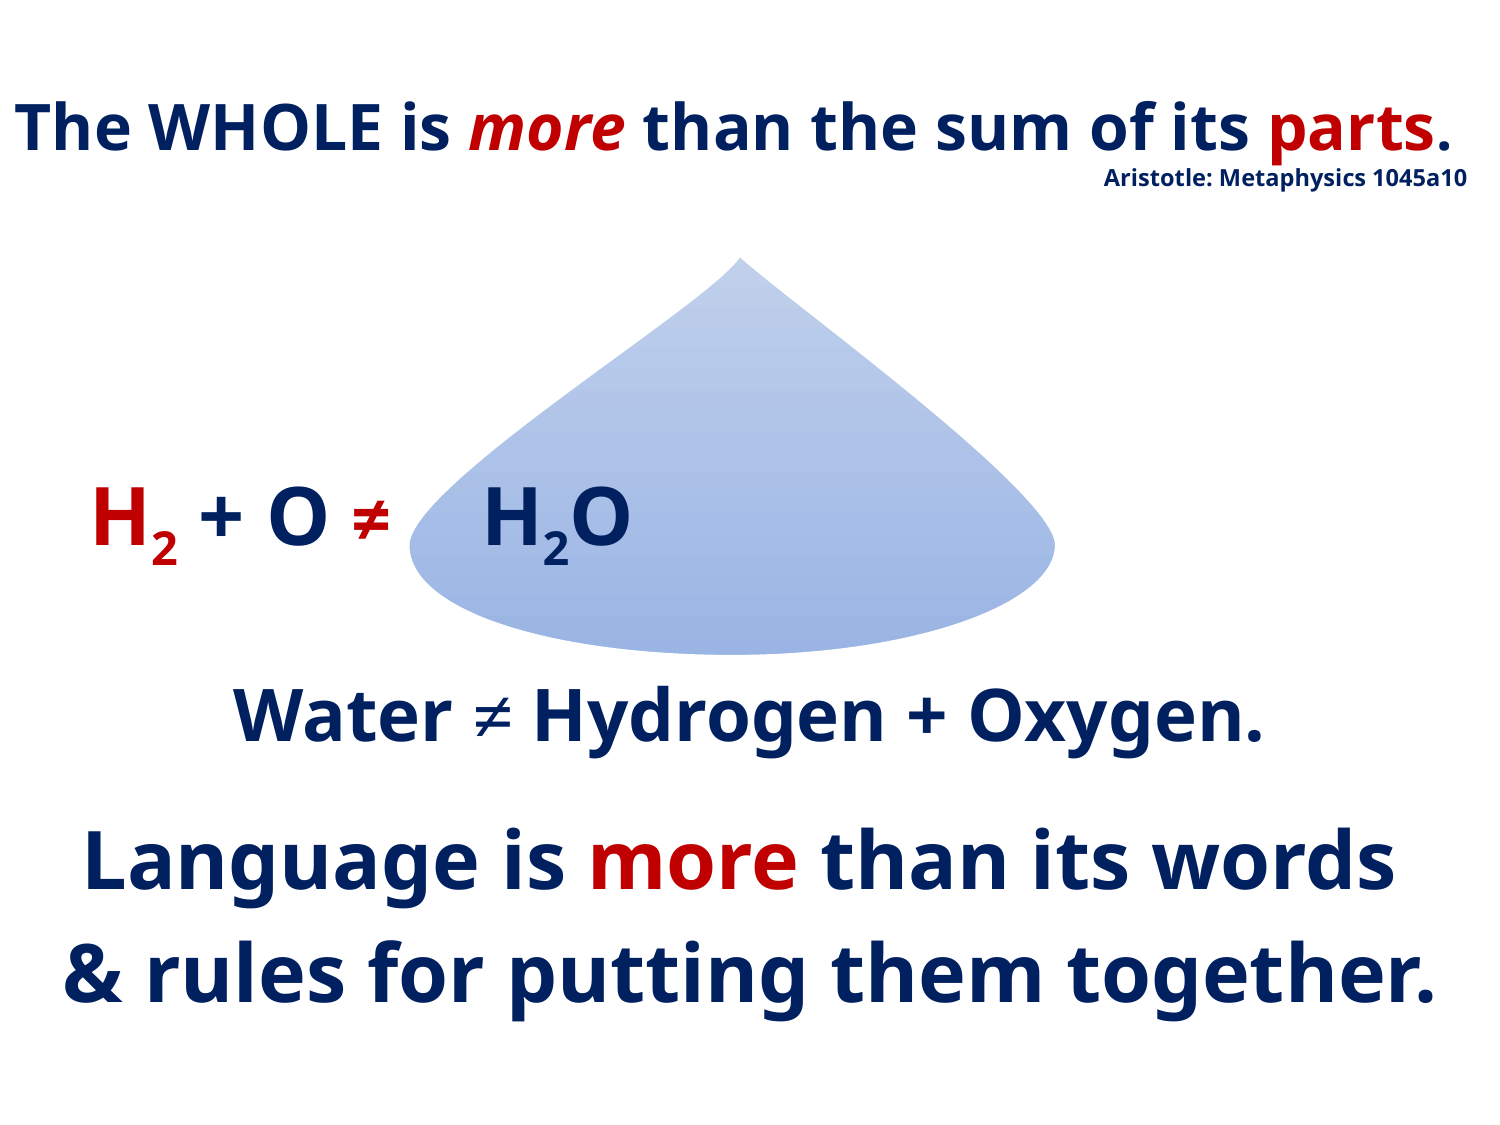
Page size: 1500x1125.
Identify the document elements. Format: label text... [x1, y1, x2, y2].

title The WHOLE is more than the sum of its parts. Aristotle: Metaphysics 1045a10 [0, 45, 1483, 233]
list H2 + O ≠ H2O Water ≠ Hydrogen + Oxygen. Language is more than its words & rules for putting them together. [29, 184, 1471, 1106]
